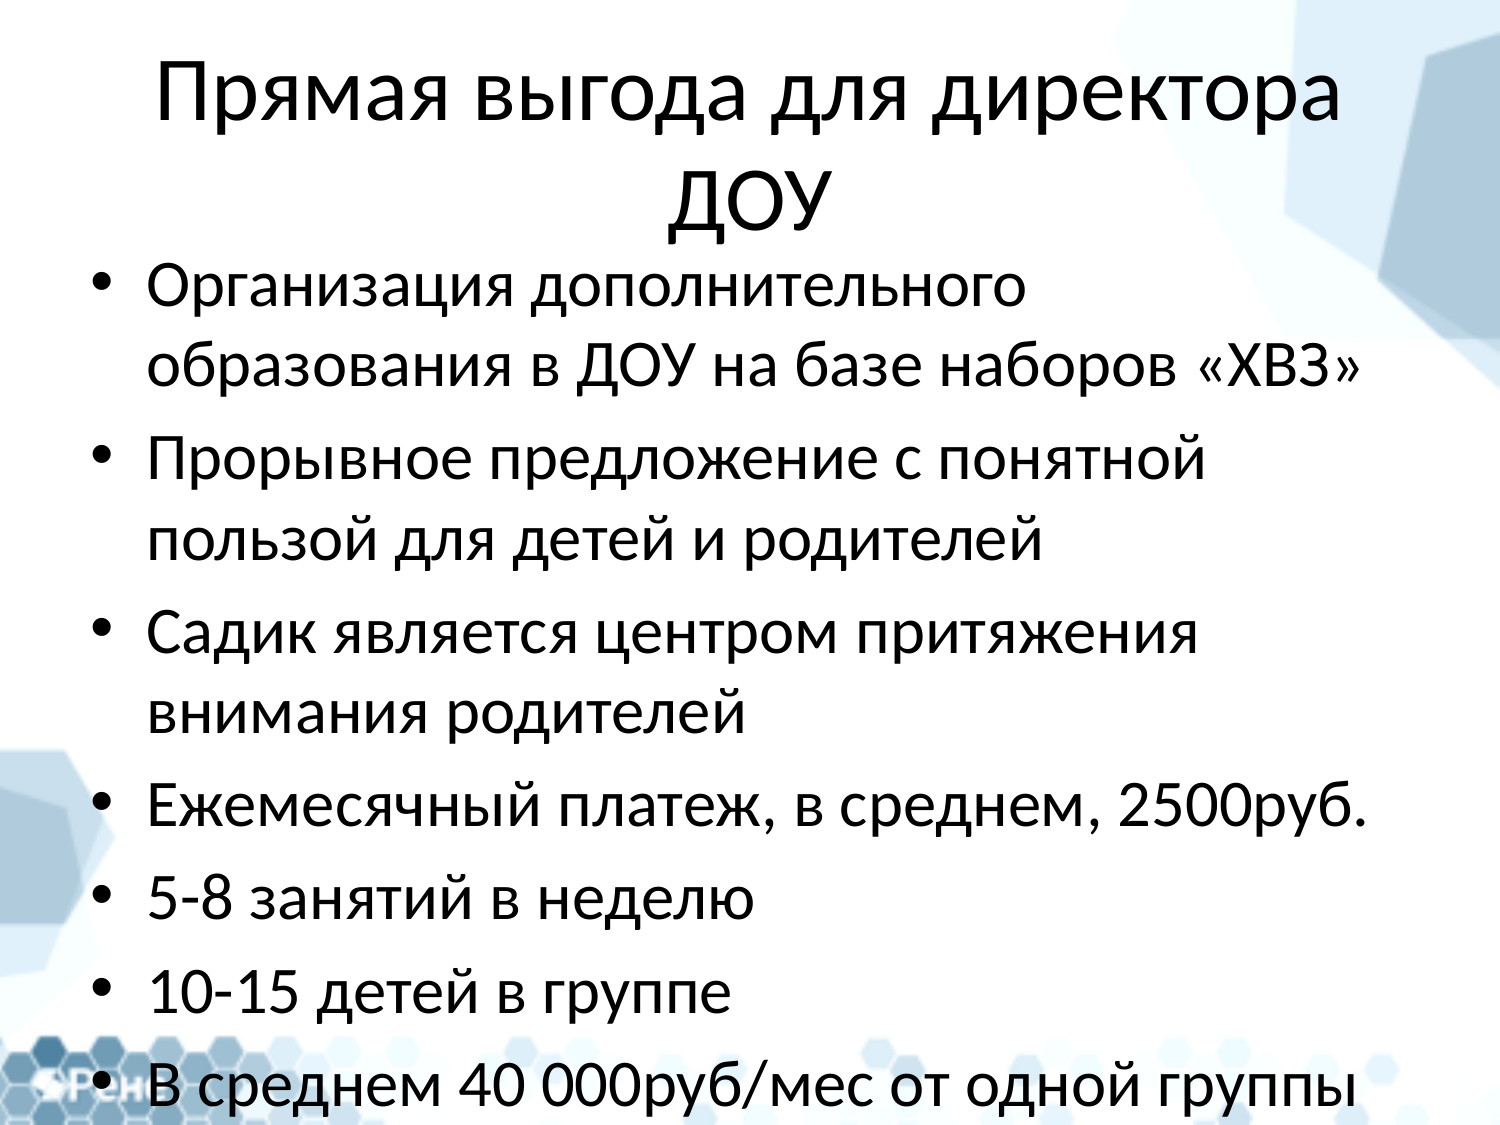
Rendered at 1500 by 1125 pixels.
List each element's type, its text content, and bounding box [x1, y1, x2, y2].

title Прямая выгода для директора ДОУ [74, 44, 1426, 232]
list Организация дополнительного образования в ДОУ на базе наборов «ХВЗ» Прорывное предложение с понятной пользой для детей и родителей Садик является центром притяжения внимания родителей Ежемесячный платеж, в среднем, 2500руб. 5-8 занятий в неделю 10-15 детей в группе В среднем 40 000руб/мес от одной группы Подходит для началки [74, 232, 1426, 1006]
picture [0, 0, 1500, 1125]
